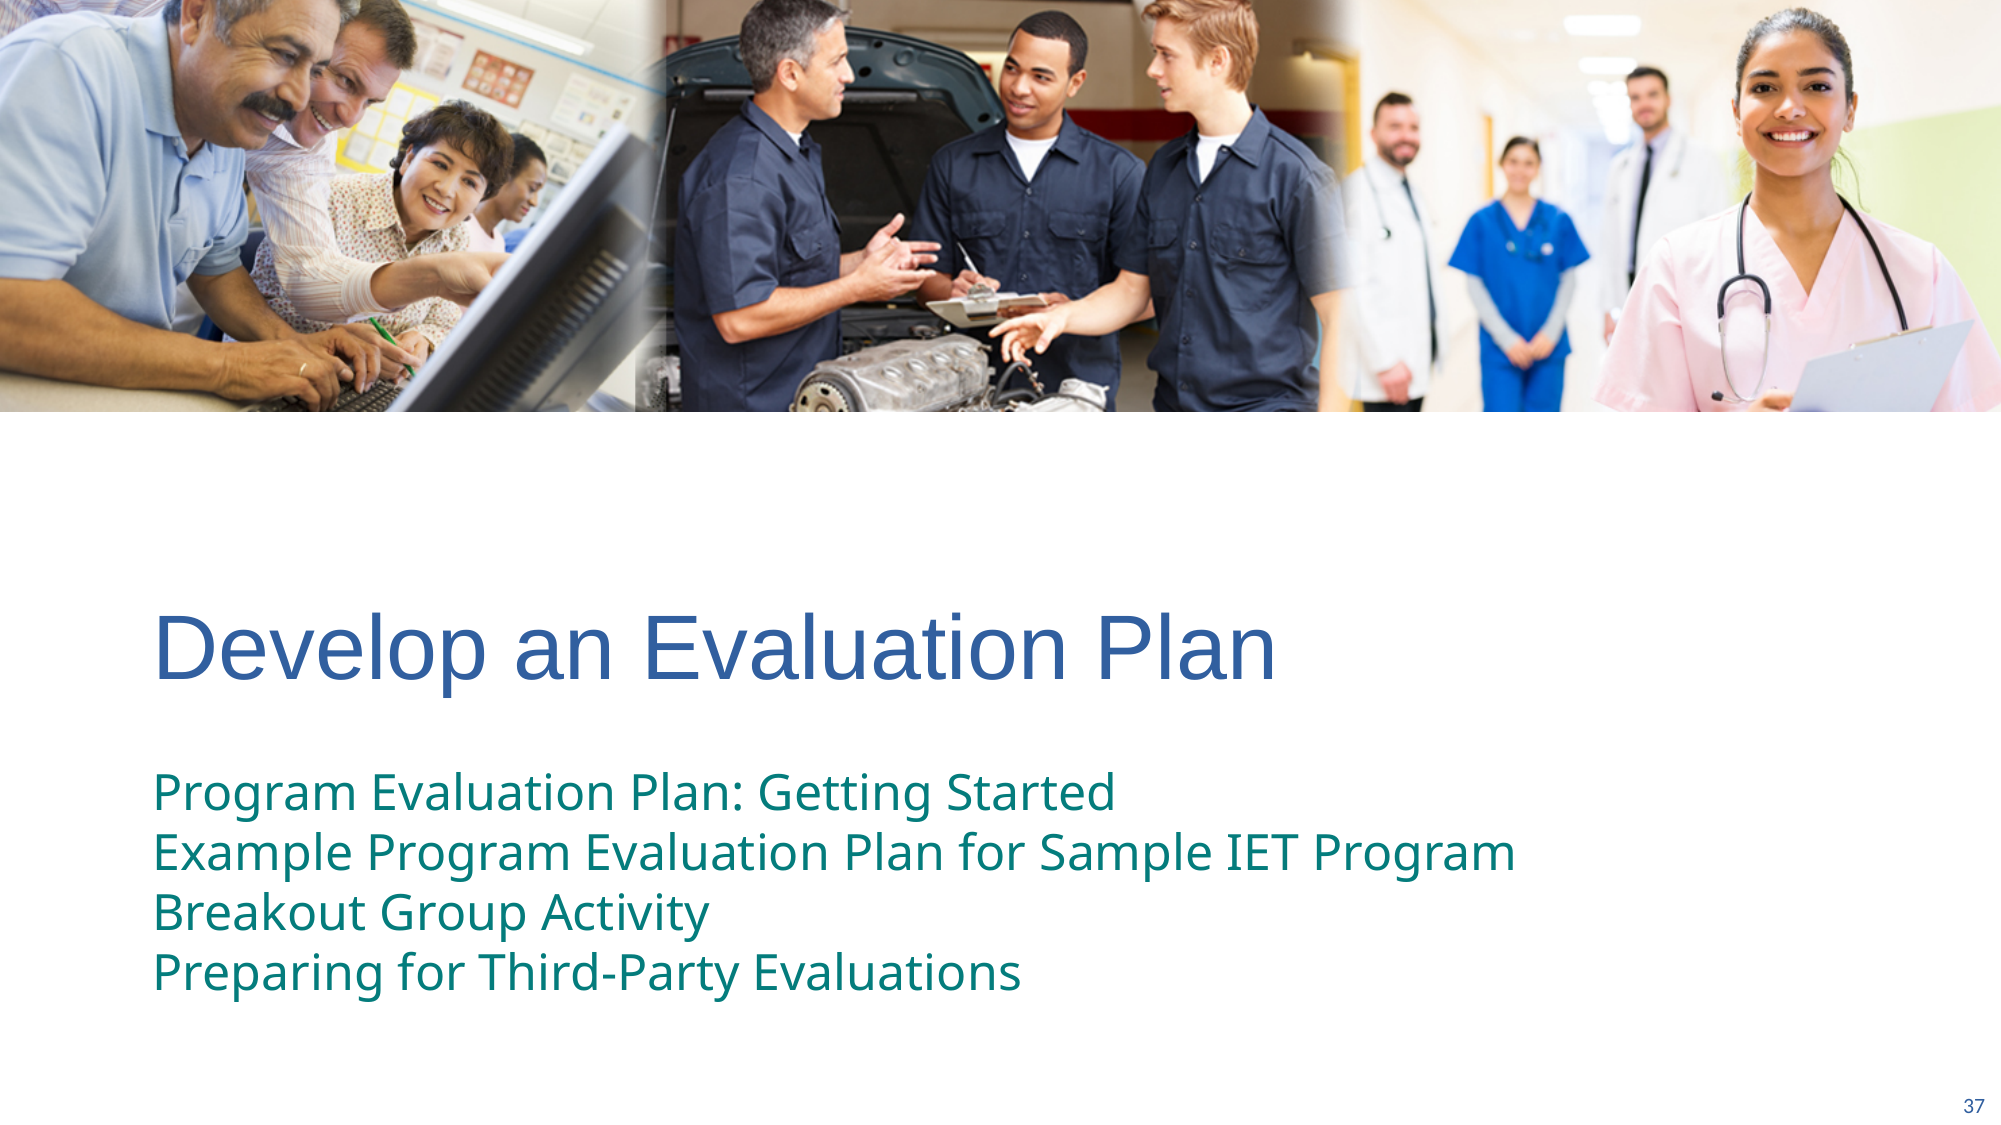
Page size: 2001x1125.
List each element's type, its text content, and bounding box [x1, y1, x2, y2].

text_box 37 [1549, 1078, 2000, 1125]
title Develop an Evaluation Plan [137, 412, 1863, 707]
picture [0, 0, 2001, 412]
subtitle Program Evaluation Plan: Getting Started Example Program Evaluation Plan for Sample IET Program Breakout Group Activity Preparing for Third-Party Evaluations [137, 752, 1863, 1080]
